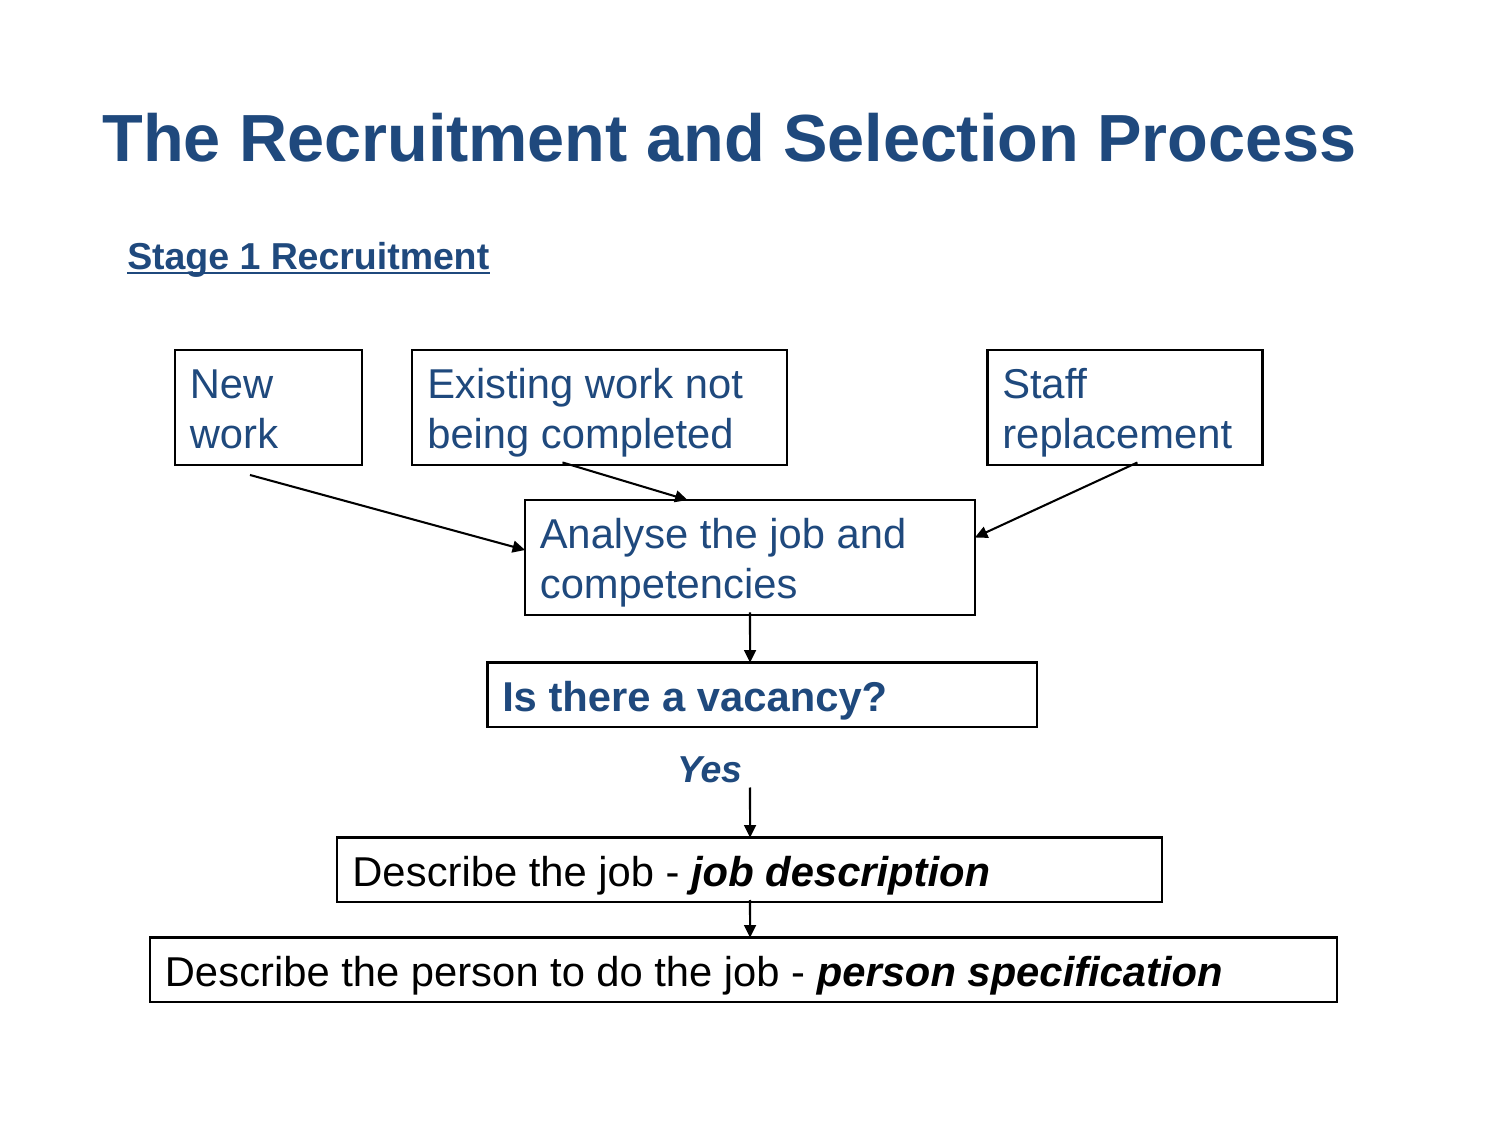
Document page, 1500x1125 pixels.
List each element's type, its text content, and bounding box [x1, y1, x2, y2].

text_box [975, 462, 1138, 538]
text_box [743, 612, 757, 663]
text_box Describe the person to do the job - person specification [149, 937, 1338, 1003]
text_box [249, 474, 526, 553]
text_box New work [174, 349, 363, 465]
text_box Existing work not being completed [412, 349, 788, 465]
text_box Yes [662, 737, 825, 798]
text_box Staff replacement [987, 349, 1263, 465]
text_box Is there a vacancy? [487, 662, 1038, 728]
text_box [562, 462, 688, 503]
text_box Stage 1 Recruitment [112, 224, 650, 285]
text_box The Recruitment and Selection Process [87, 87, 1375, 183]
text_box [743, 798, 757, 838]
text_box Describe the job - job description [337, 837, 1163, 903]
text_box [743, 899, 757, 938]
text_box Analyse the job and competencies [524, 499, 975, 615]
